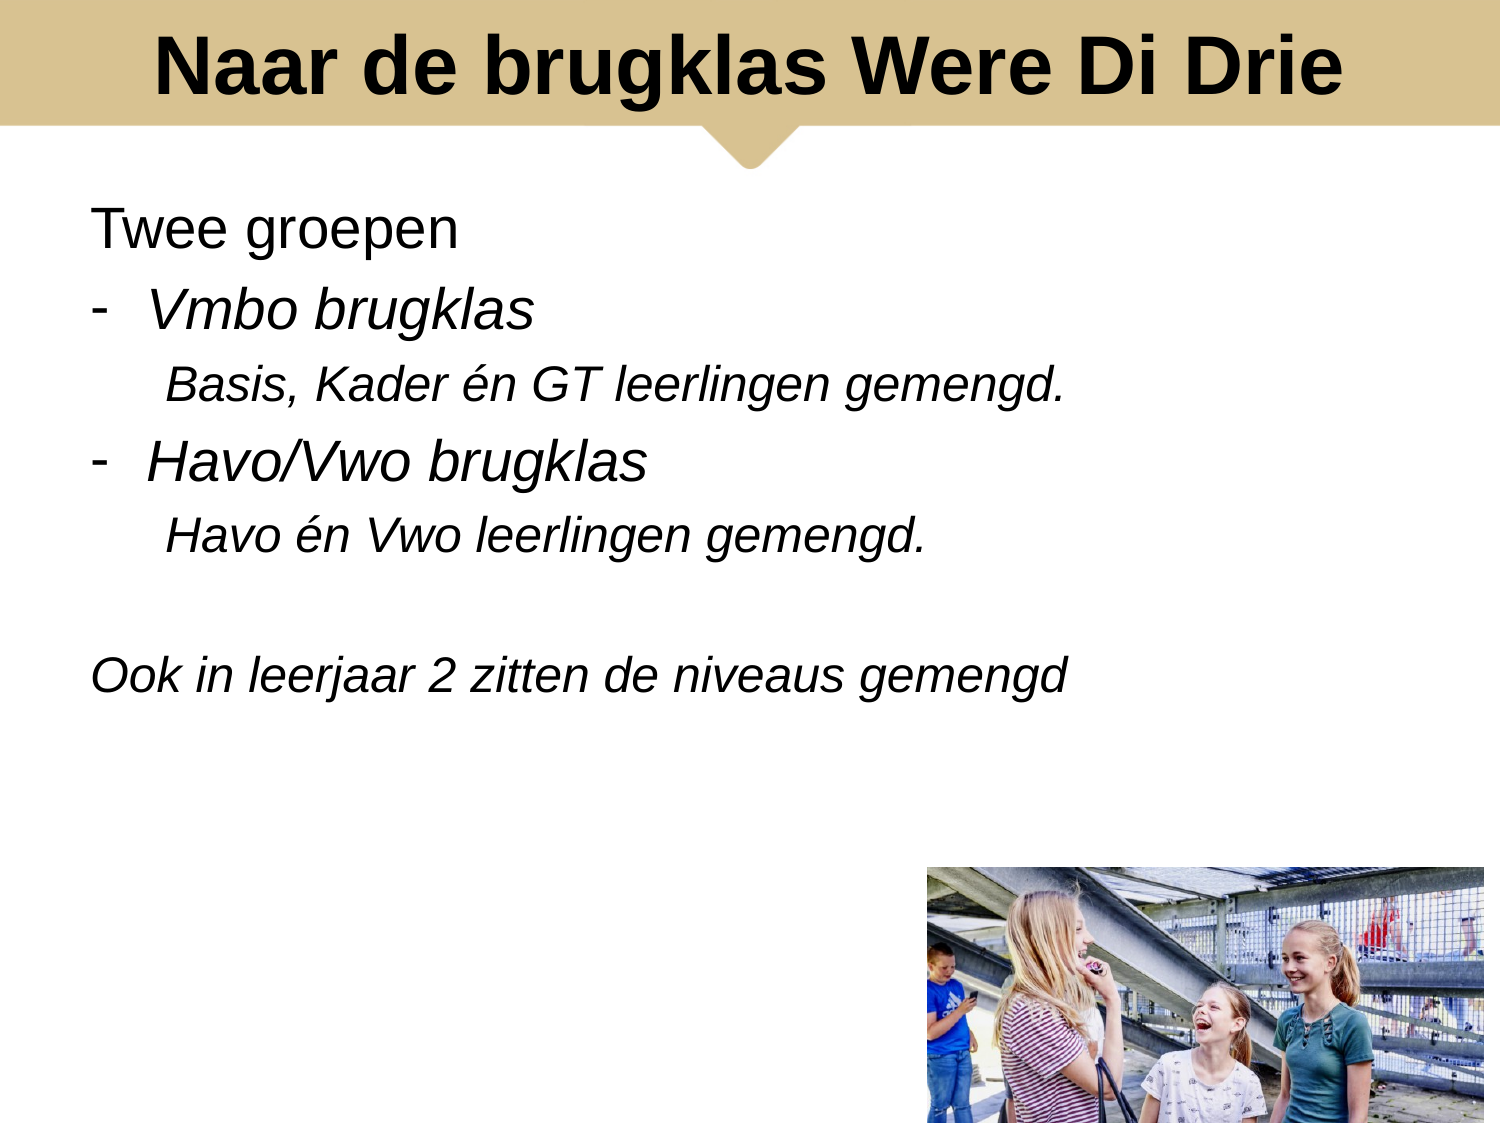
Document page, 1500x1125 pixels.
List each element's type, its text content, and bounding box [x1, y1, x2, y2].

title Naar de brugklas Were Di Drie [75, 0, 1425, 156]
list Twee groepen Vmbo brugklas Basis, Kader én GT leerlingen gemengd. Havo/Vwo brugklas Havo én Vwo leerlingen gemengd. Ook in leerjaar 2 zitten de niveaus gemengd [75, 182, 1484, 925]
picture [0, 0, 1500, 1125]
